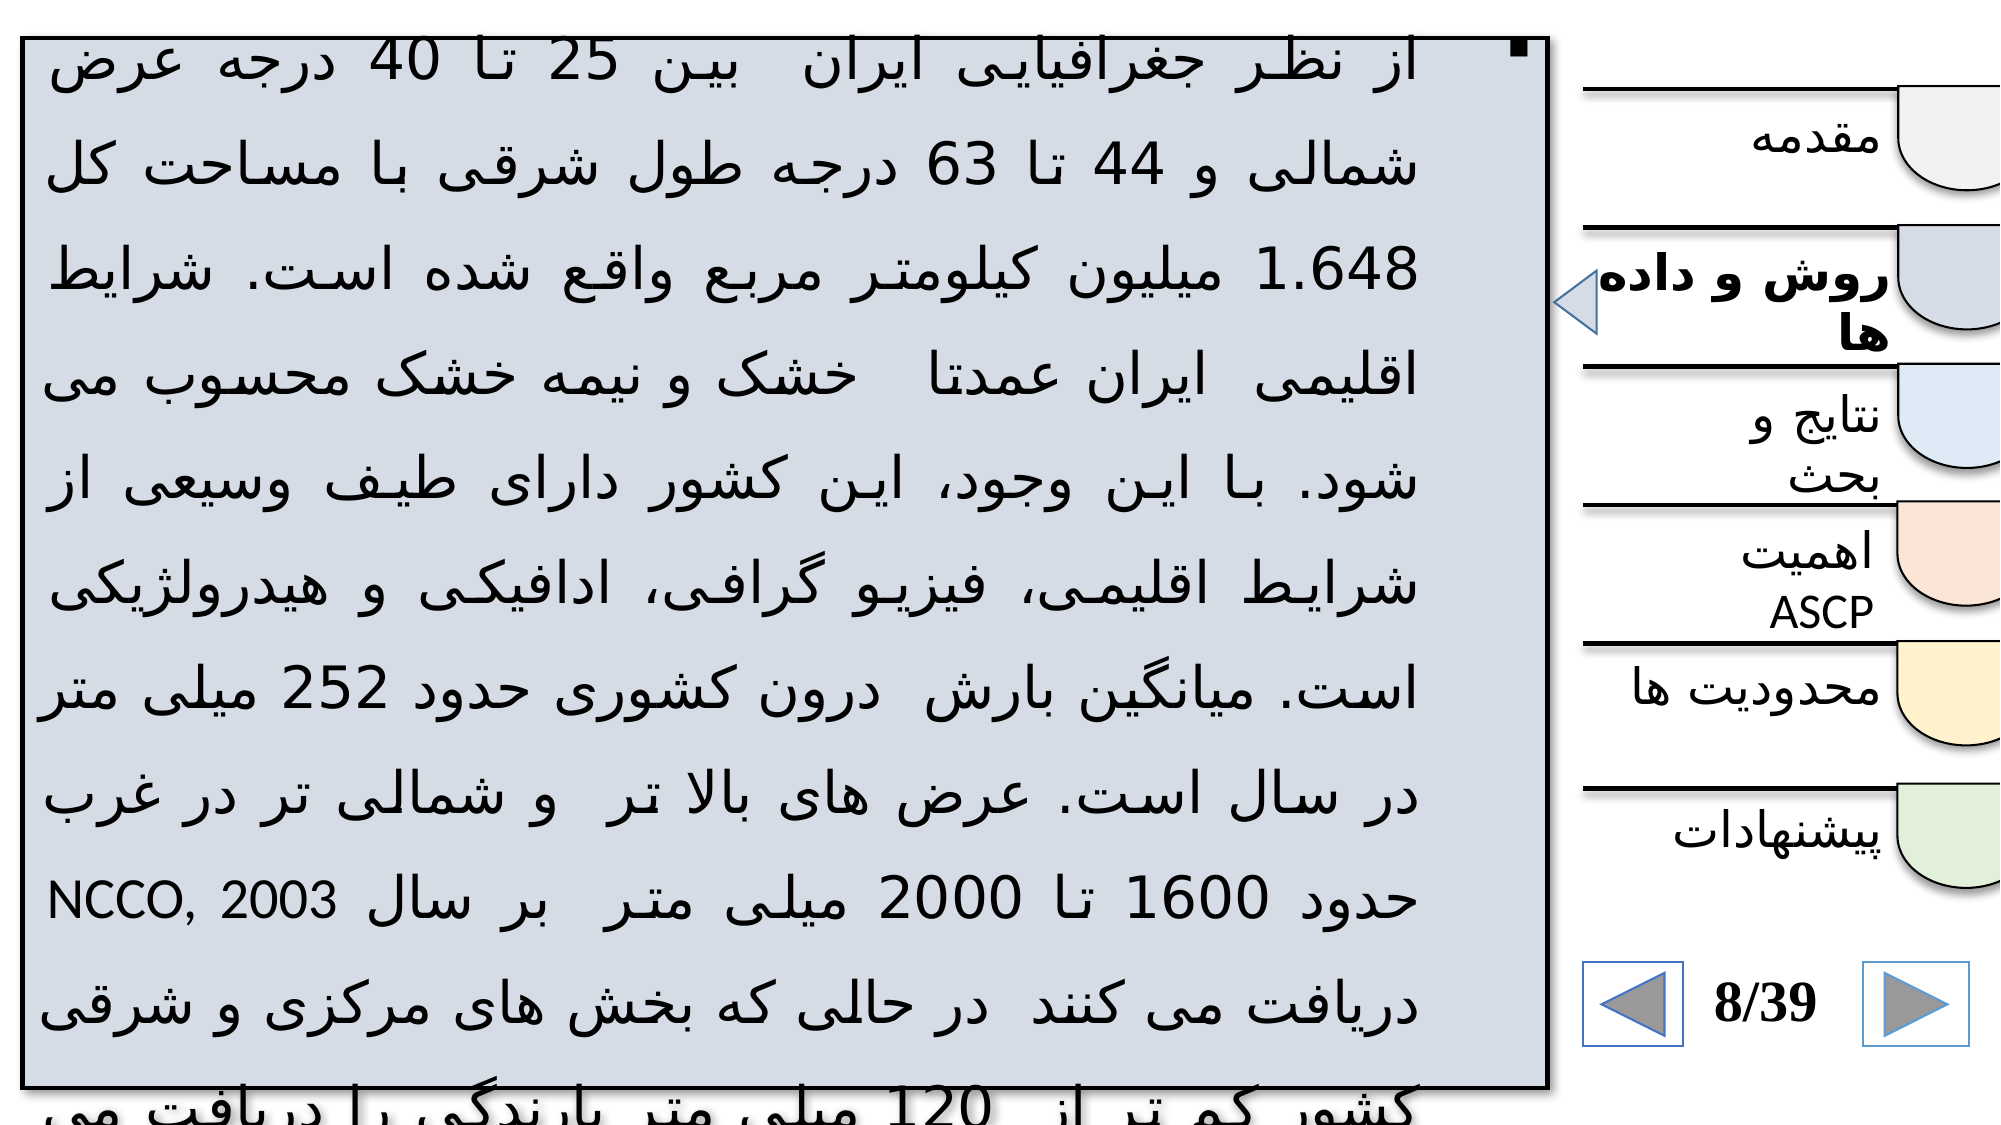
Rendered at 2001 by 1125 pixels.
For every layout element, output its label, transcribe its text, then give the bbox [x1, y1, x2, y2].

text_box روش و داده ها [1575, 233, 1906, 369]
text_box اهمیت ASCP [1631, 511, 1889, 641]
text_box پیشنهادات [1593, 789, 1898, 865]
text_box مقدمه [1639, 95, 1898, 170]
text_box [1898, 789, 2000, 889]
text_box نتایج و بحث [1639, 375, 1898, 503]
text_box [1897, 367, 2000, 469]
text_box [1582, 961, 1684, 1047]
text_box [1862, 961, 1970, 1047]
text_box [1896, 644, 2000, 747]
text_box [1552, 268, 1598, 336]
text_box [1896, 506, 2000, 607]
text_box منطقه مورد مطالعه از نظر جغرافیایی ایران بین 25 تا 40 درجه عرض شمالی و 44 تا 63 درجه طول شرقی با مساحت کل 1.648 میلیون کیلومتر مربع واقع شده است. شرایط اقلیمی ایران عمدتا خشک و نیمه خشک محسوب می شود. با این وجود، این کشور دارای طیف وسیعی از شرایط اقلیمی، فیزیو گرافی، ادافیکی و هیدرولژیکی است. میانگین بارش درون کشوری حدود 252 میلی متر در سال است. عرض های بالا تر و شمالی تر در غرب حدود 1600 تا 2000 میلی متر بر سال NCCO, 2003 دریافت می کنند در حالی که بخش های مرکزی و شرقی کشور کم تر از 120 میلی متر بارندگی را دریافت می کنند. [22, 37, 1548, 1089]
text_box [1897, 90, 2000, 192]
text_box [1896, 500, 2000, 505]
text_box [1897, 362, 2000, 366]
text_box محدودیت ها [1565, 647, 1898, 723]
text_box 8/39 [1683, 955, 1849, 1041]
text_box [1897, 228, 2000, 331]
text_box [1896, 782, 2000, 788]
